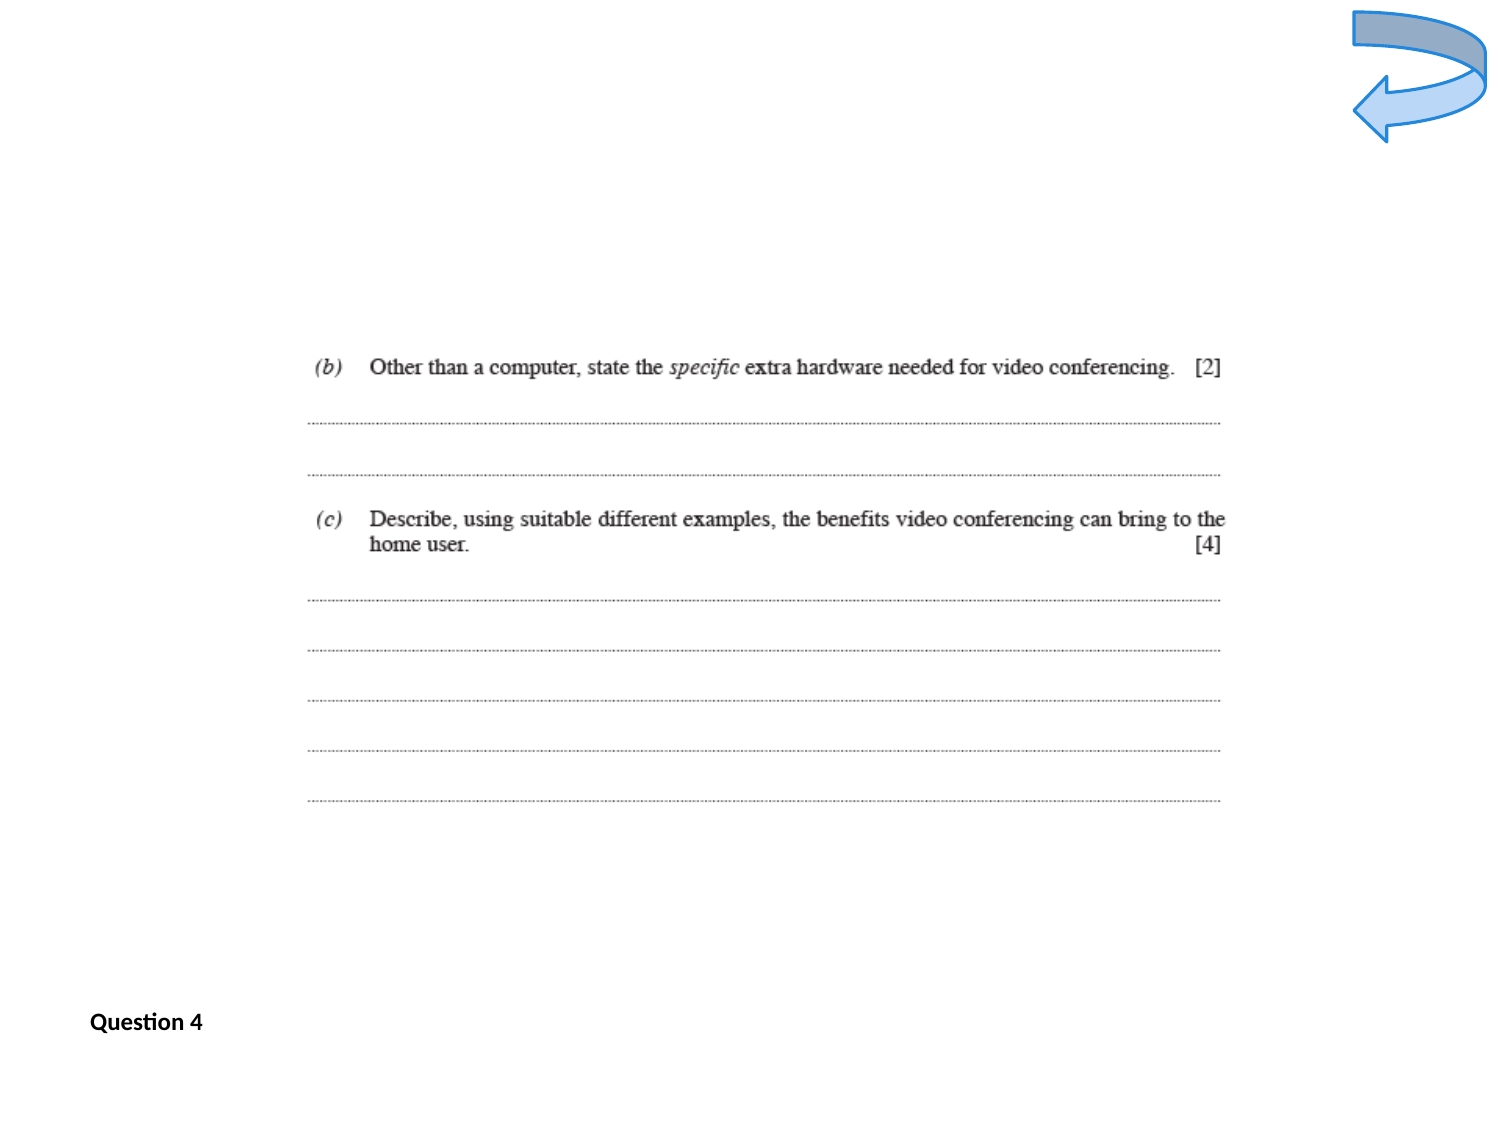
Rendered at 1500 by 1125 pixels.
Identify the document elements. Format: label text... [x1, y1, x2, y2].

list Question 4 [75, 963, 1425, 1078]
picture [269, 315, 1231, 810]
